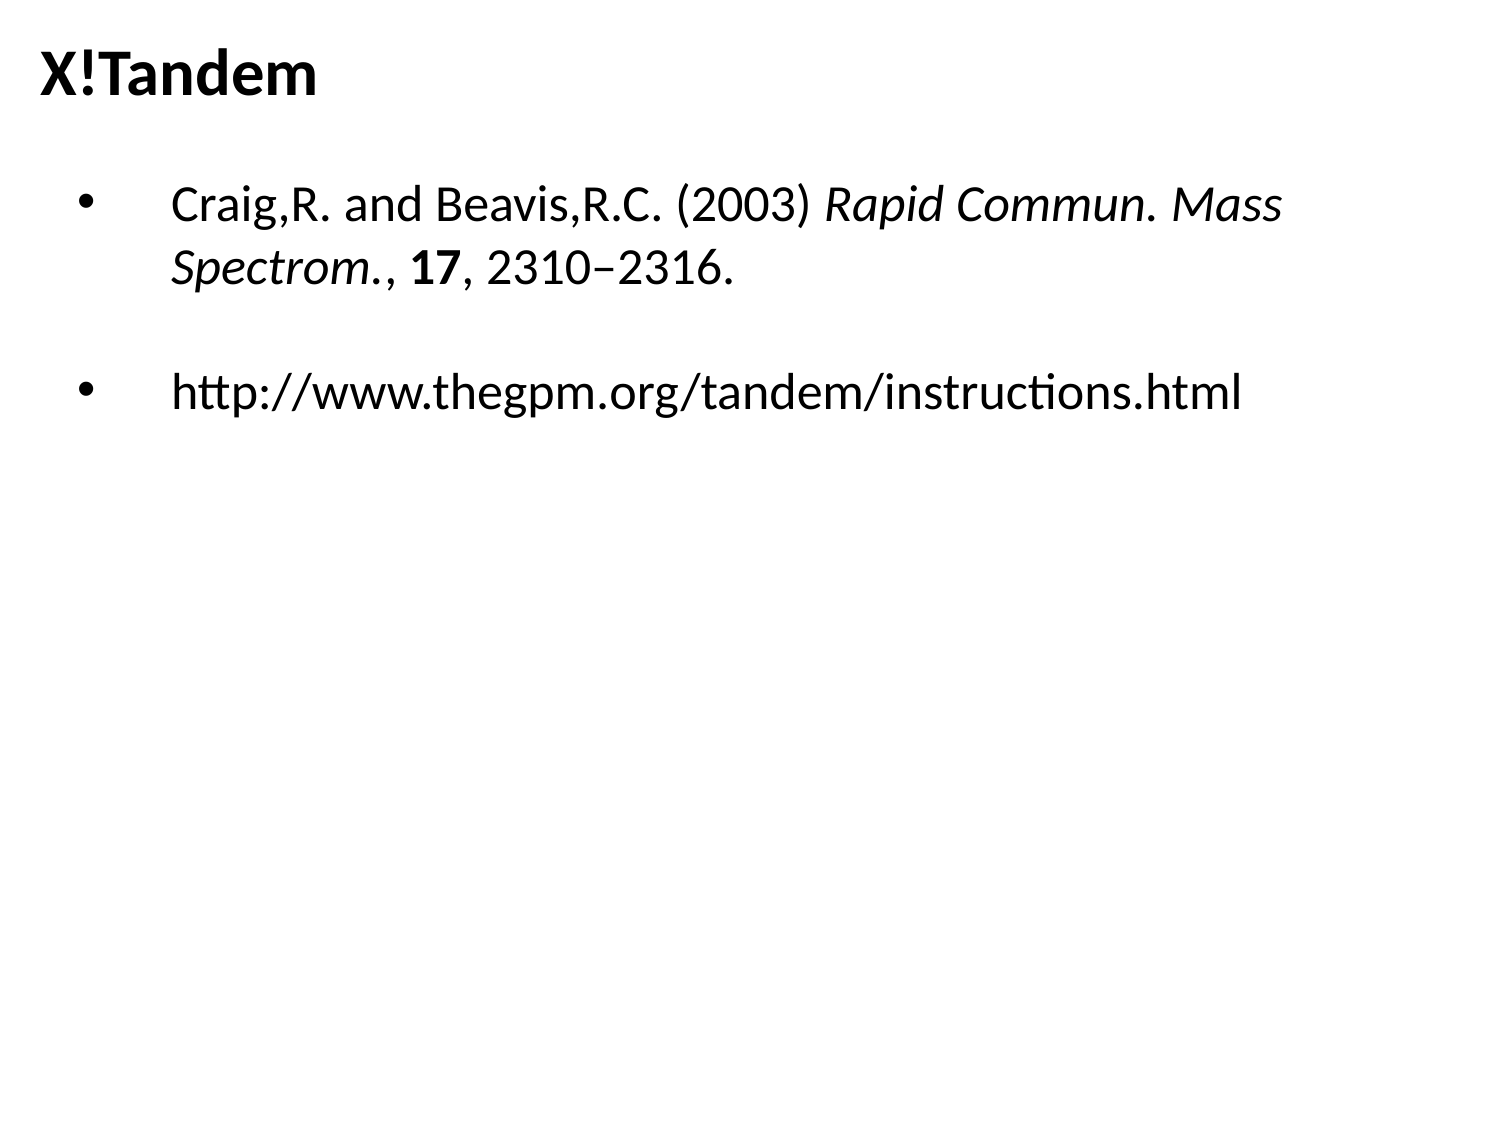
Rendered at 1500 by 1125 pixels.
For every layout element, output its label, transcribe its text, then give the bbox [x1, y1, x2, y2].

text_box Craig,R. and Beavis,R.C. (2003) Rapid Commun. Mass Spectrom., 17, 2310–2316. http://www.thegpm.org/tandem/instructions.html [62, 162, 1450, 428]
title X!Tandem [25, 11, 1125, 125]
